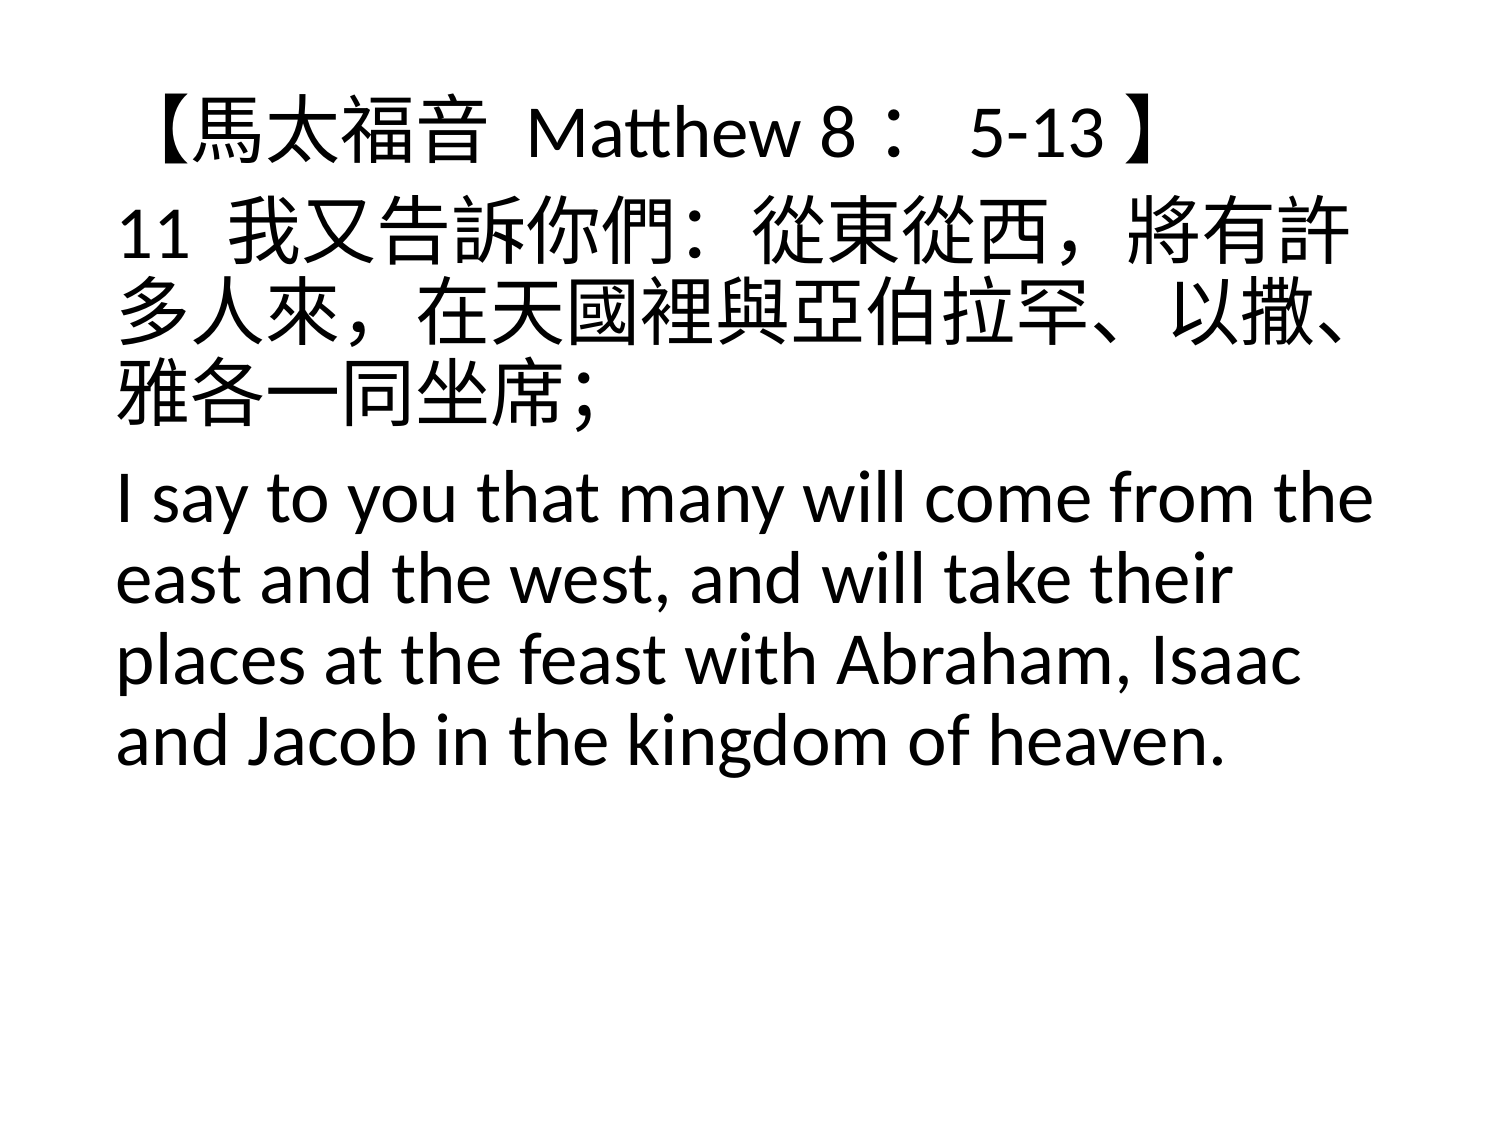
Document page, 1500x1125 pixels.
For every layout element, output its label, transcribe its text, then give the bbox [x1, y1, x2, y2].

subtitle 【馬太福音 Matthew 8：5-13】 11 我又告訴你們：從東從西，將有許多人來，在天國裡與亞伯拉罕、以撒、雅各一同坐席； I say to you that many will come from the east and the west, and will take their places at the feast with Abraham, Isaac and Jacob in the kingdom of heaven. [100, 84, 1405, 1039]
